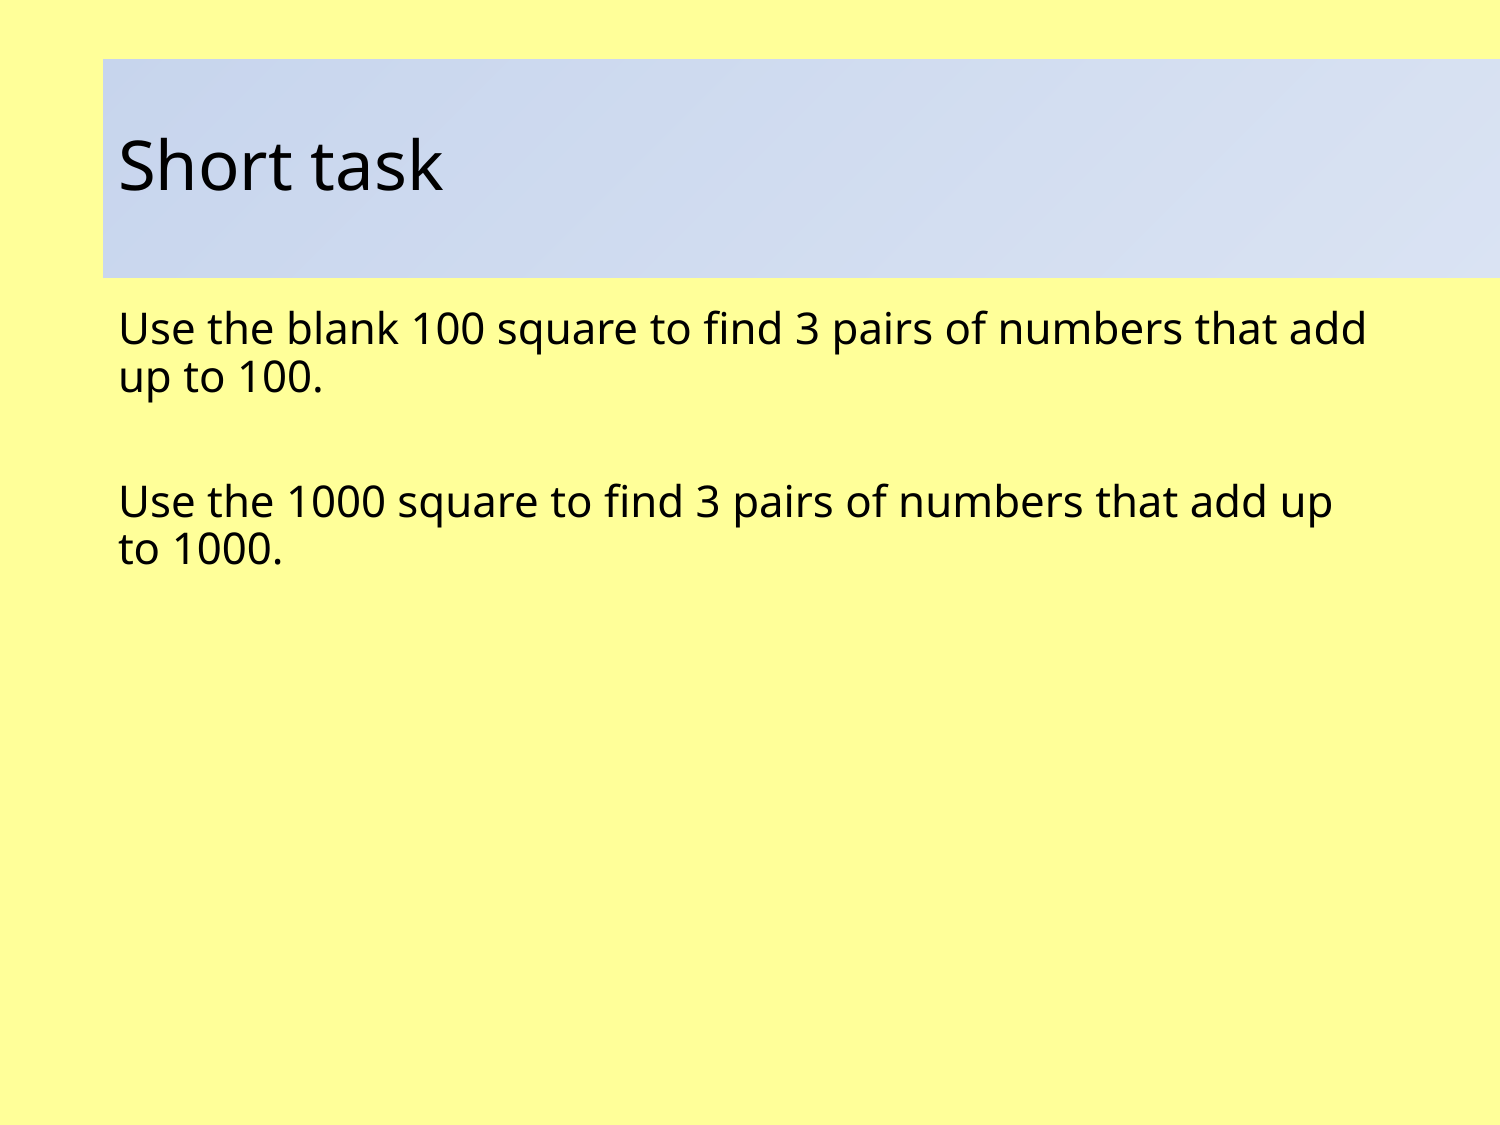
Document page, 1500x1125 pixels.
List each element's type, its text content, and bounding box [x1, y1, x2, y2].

list Use the blank 100 square to find 3 pairs of numbers that add up to 100. Use the 1000 square to find 3 pairs of numbers that add up to 1000. [103, 299, 1397, 1014]
title Short task [103, 59, 1397, 278]
